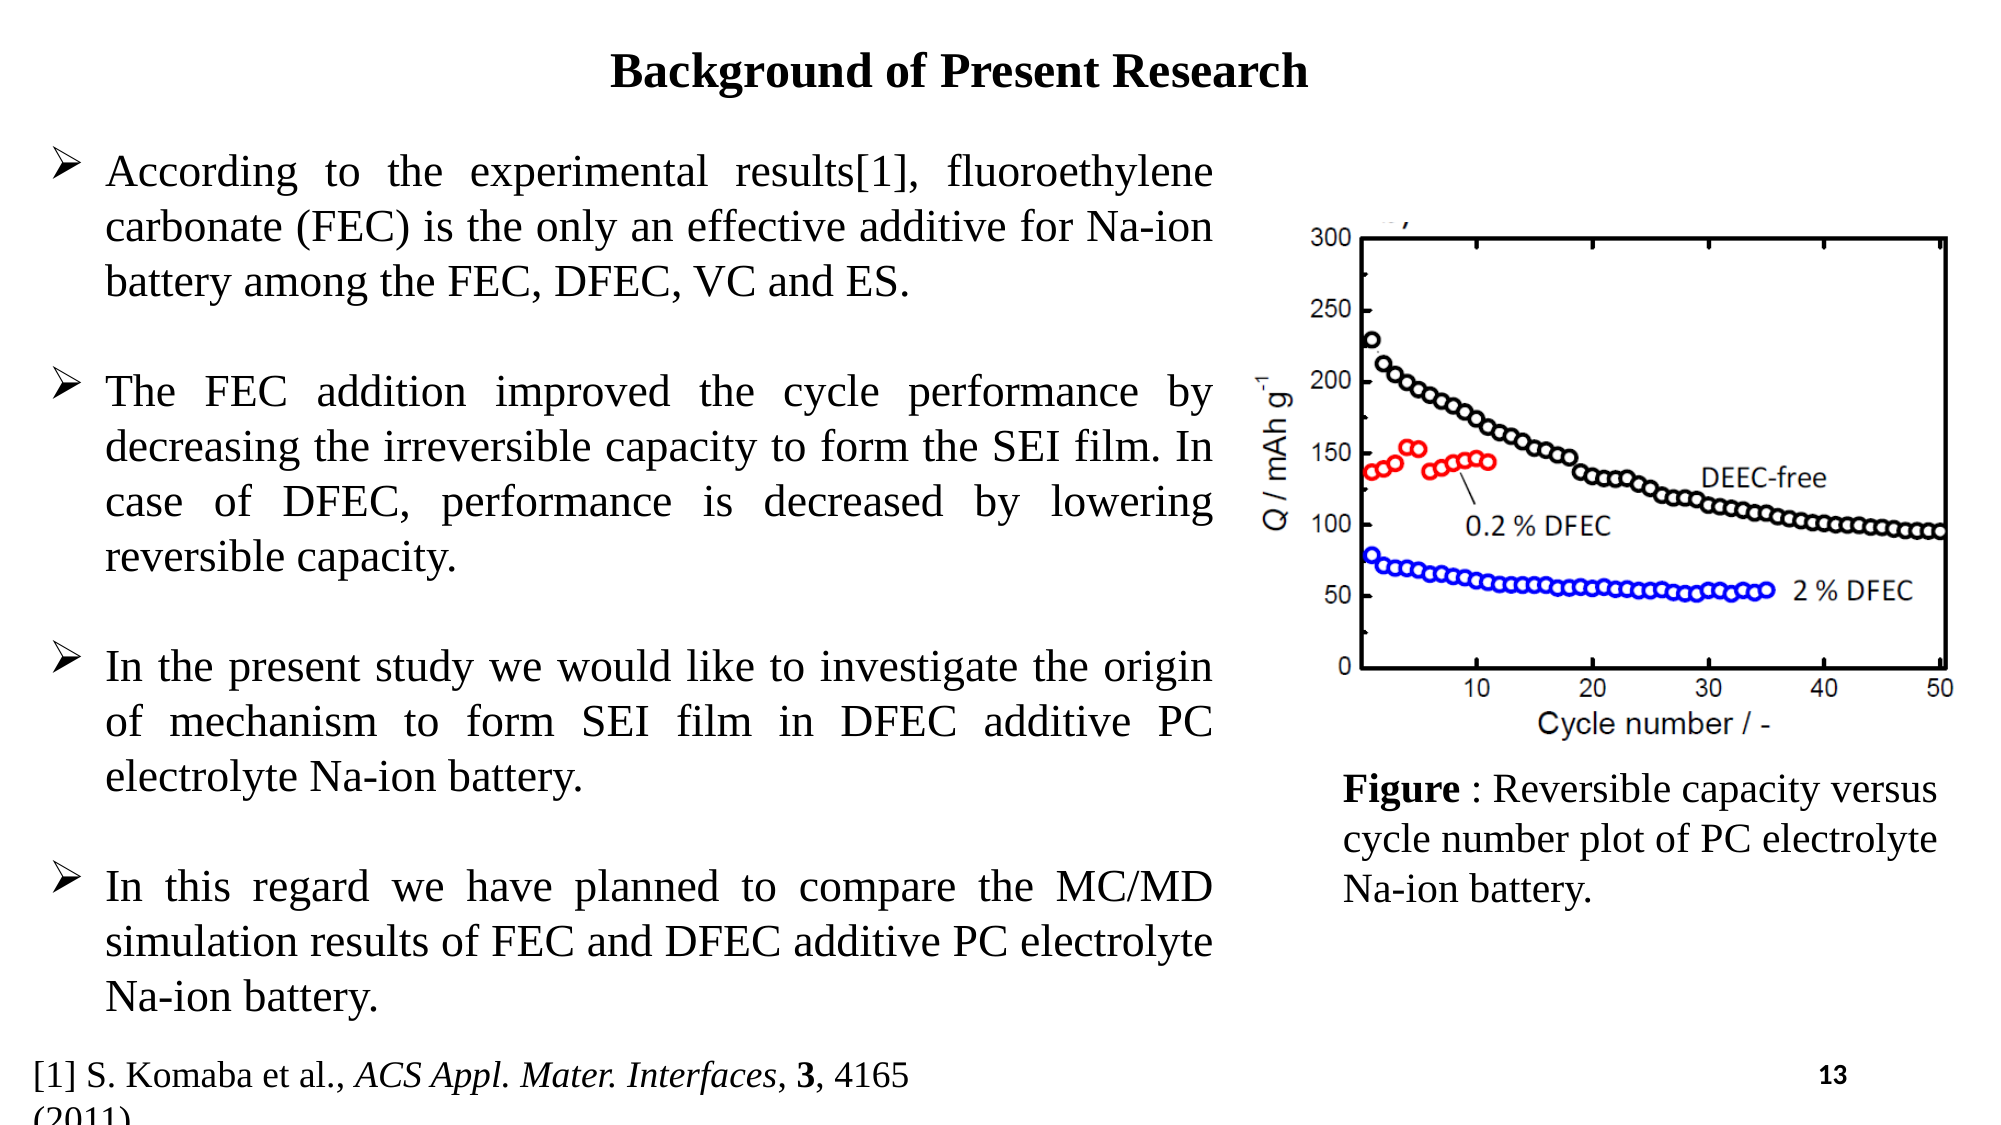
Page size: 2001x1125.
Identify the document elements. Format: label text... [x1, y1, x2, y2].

text_box Figure : Reversible capacity versus cycle number plot of PC electrolyte Na-ion battery. [1328, 753, 1984, 919]
text_box According to the experimental results[1], fluoroethylene carbonate (FEC) is the only an effective additive for Na-ion battery among the FEC, DFEC, VC and ES. The FEC addition improved the cycle performance by decreasing the irreversible capacity to form the SEI film. In case of DFEC, performance is decreased by lowering reversible capacity. In the present study we would like to investigate the origin of mechanism to form SEI film in DFEC additive PC electrolyte Na-ion battery. In this regard we have planned to compare the MC/MD simulation results of FEC and DFEC additive PC electrolyte Na-ion battery. [34, 133, 1230, 1028]
slide_number 13 [1412, 1042, 1863, 1103]
picture [1250, 222, 1969, 754]
text_box [1] S. Komaba et al., ACS Appl. Mater. Interfaces, 3, 4165 (2011). [18, 1042, 1042, 1125]
text_box Background of Present Research [596, 30, 1325, 106]
